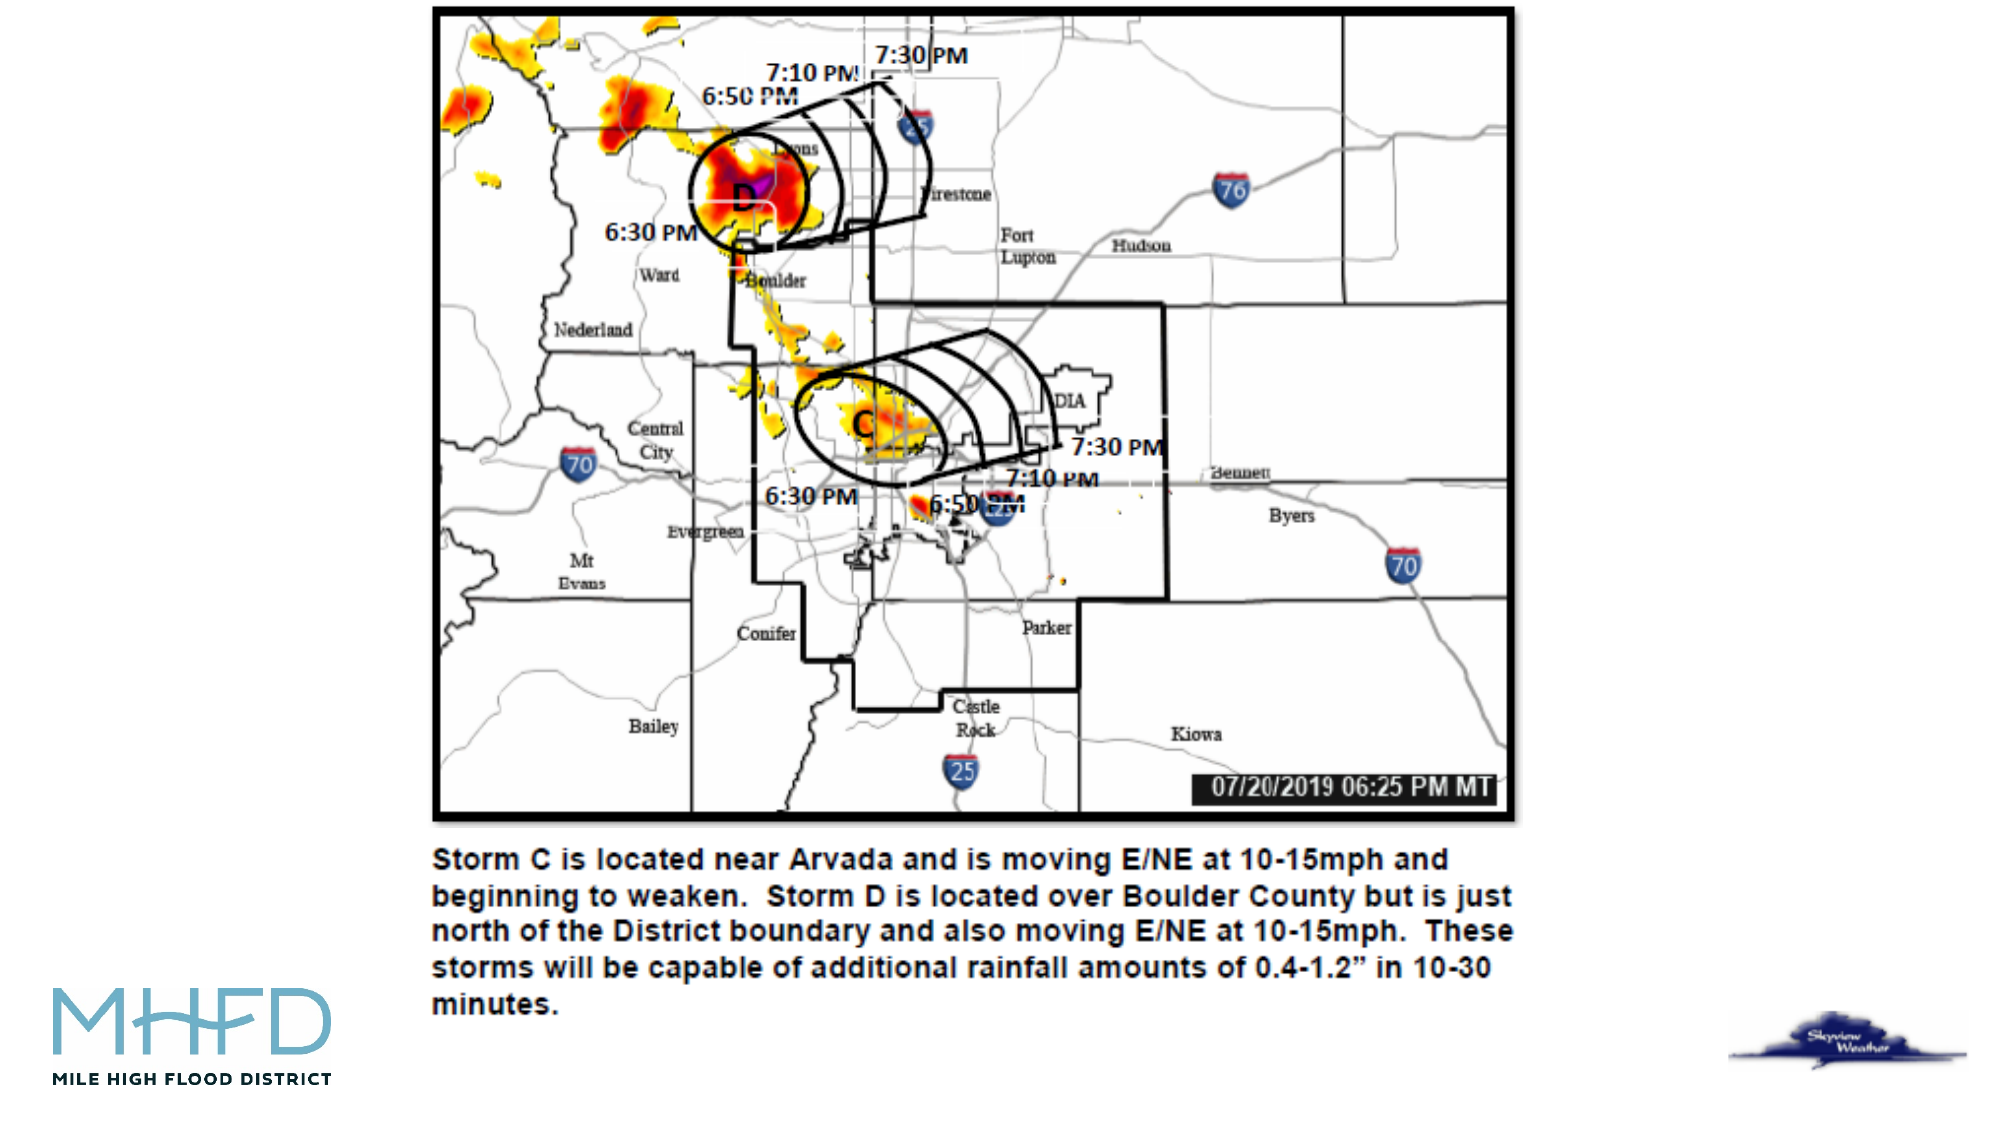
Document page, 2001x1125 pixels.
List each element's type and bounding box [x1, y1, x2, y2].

picture [53, 988, 331, 1085]
picture [427, 840, 1523, 1039]
picture [1717, 988, 1972, 1085]
picture [427, 0, 1523, 828]
